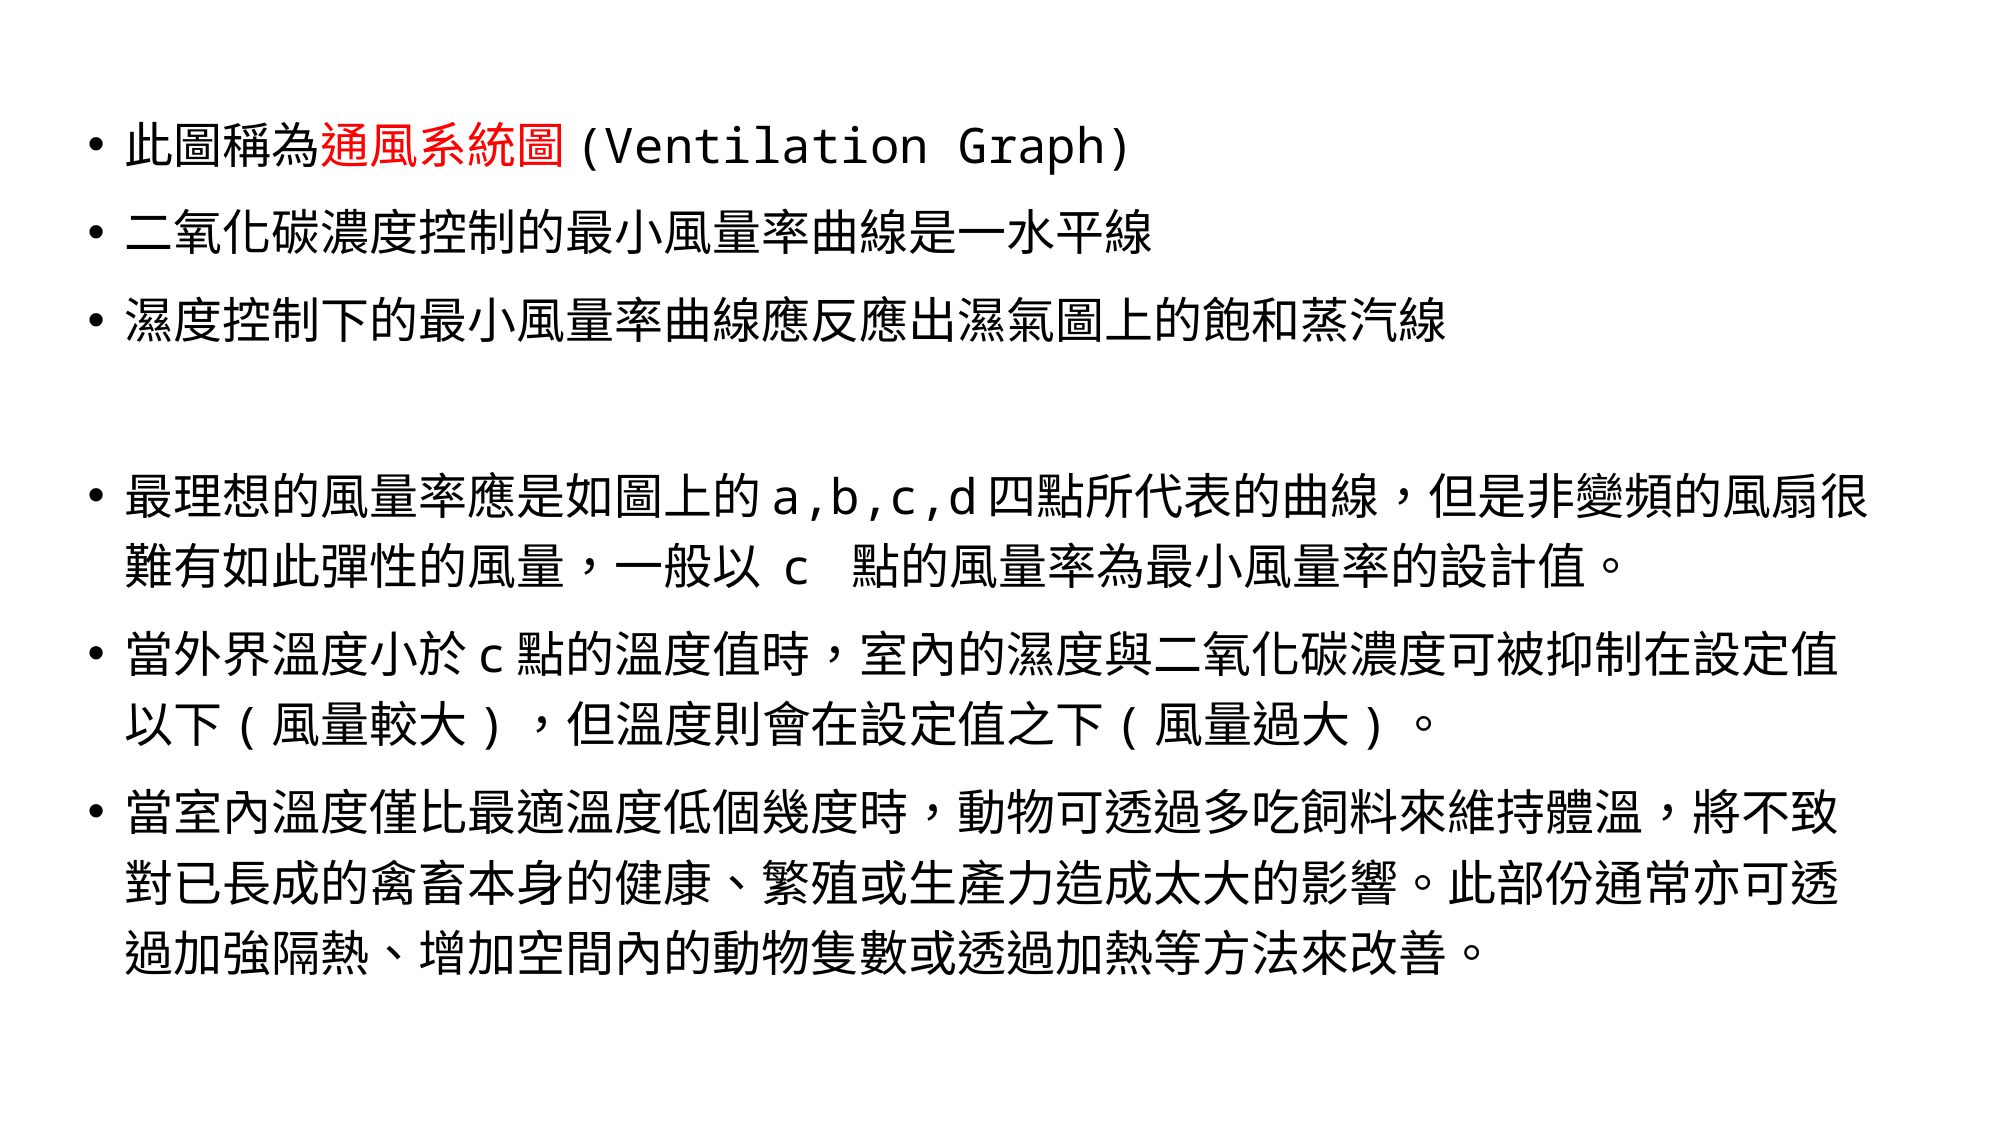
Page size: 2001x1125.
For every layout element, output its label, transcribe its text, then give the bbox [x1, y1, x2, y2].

list 此圖稱為通風系統圖(Ventilation Graph) 二氧化碳濃度控制的最小風量率曲線是一水平線 濕度控制下的最小風量率曲線應反應出濕氣圖上的飽和蒸汽線 最理想的風量率應是如圖上的a,b,c,d四點所代表的曲線，但是非變頻的風扇很難有如此彈性的風量，一般以 c 點的風量率為最小風量率的設計值。 當外界溫度小於c點的溫度值時，室內的濕度與二氧化碳濃度可被抑制在設定值以下(風量較大)，但溫度則會在設定值之下(風量過大)。 當室內溫度僅比最適溫度低個幾度時，動物可透過多吃飼料來維持體溫，將不致對已長成的禽畜本身的健康、繁殖或生產力造成太大的影響。此部份通常亦可透過加強隔熱、增加空間內的動物隻數或透過加熱等方法來改善。 [72, 95, 1892, 1004]
